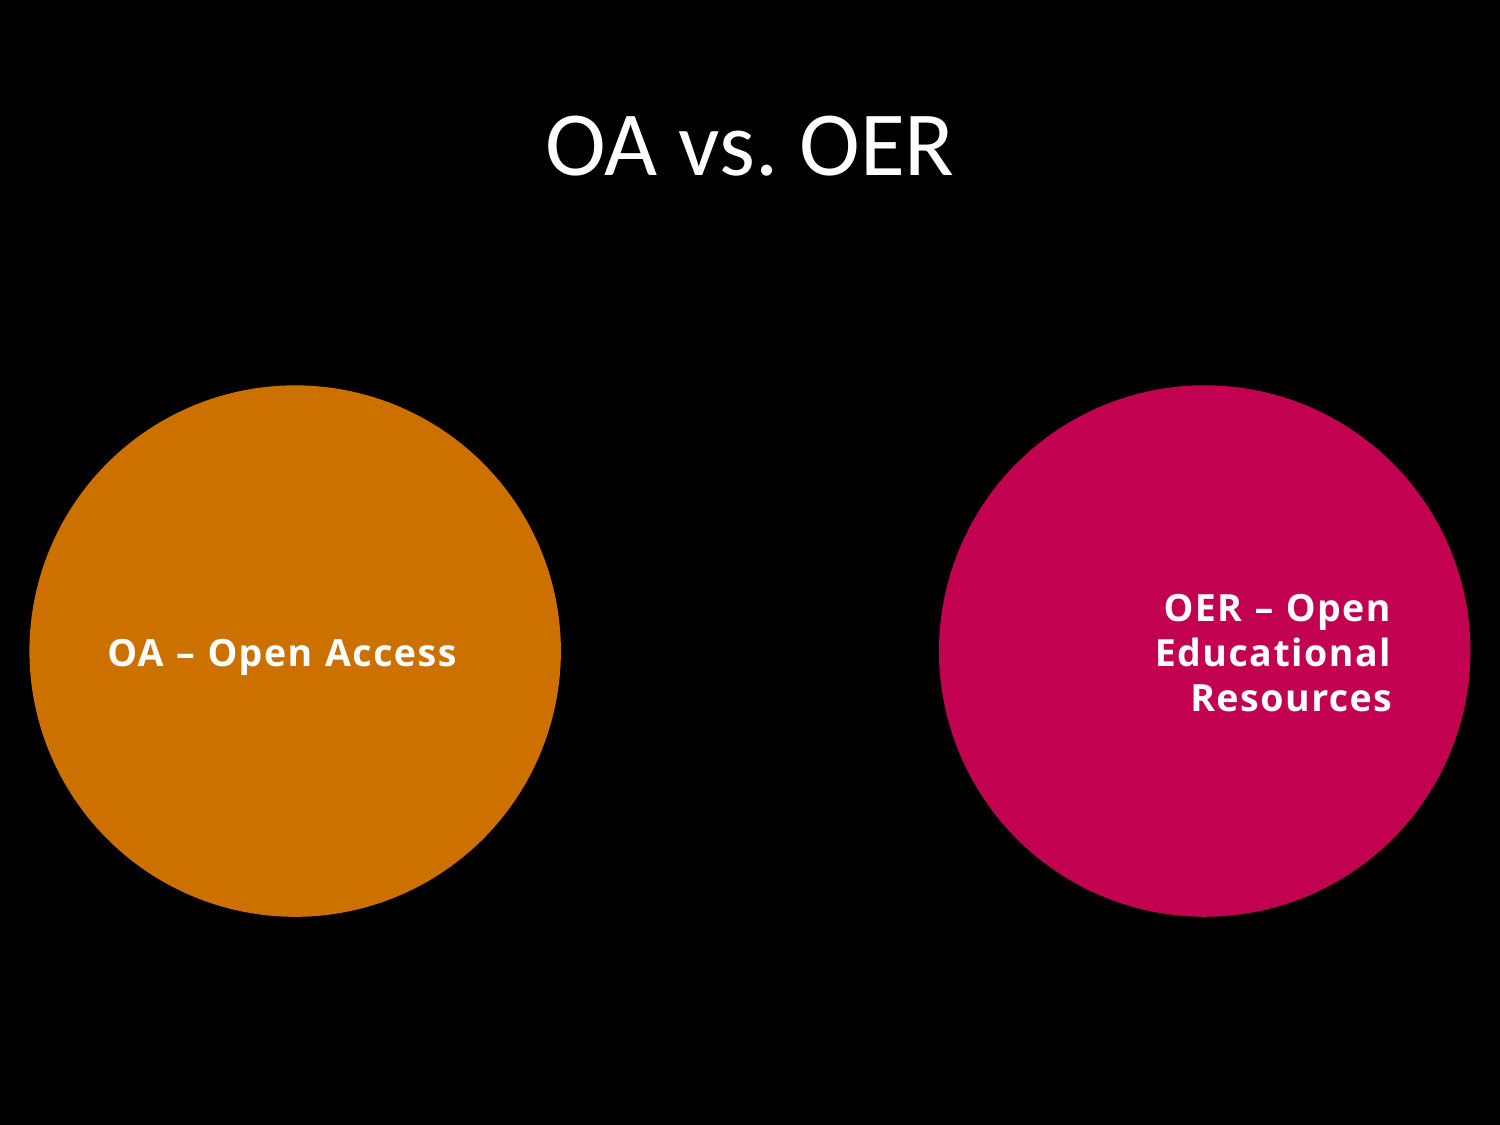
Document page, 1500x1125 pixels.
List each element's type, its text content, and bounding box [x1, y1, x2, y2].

text_box OA – Open Access [27, 383, 564, 919]
title OA vs. OER [75, 45, 1425, 233]
text_box OER – Open Educational Resources [936, 383, 1473, 919]
